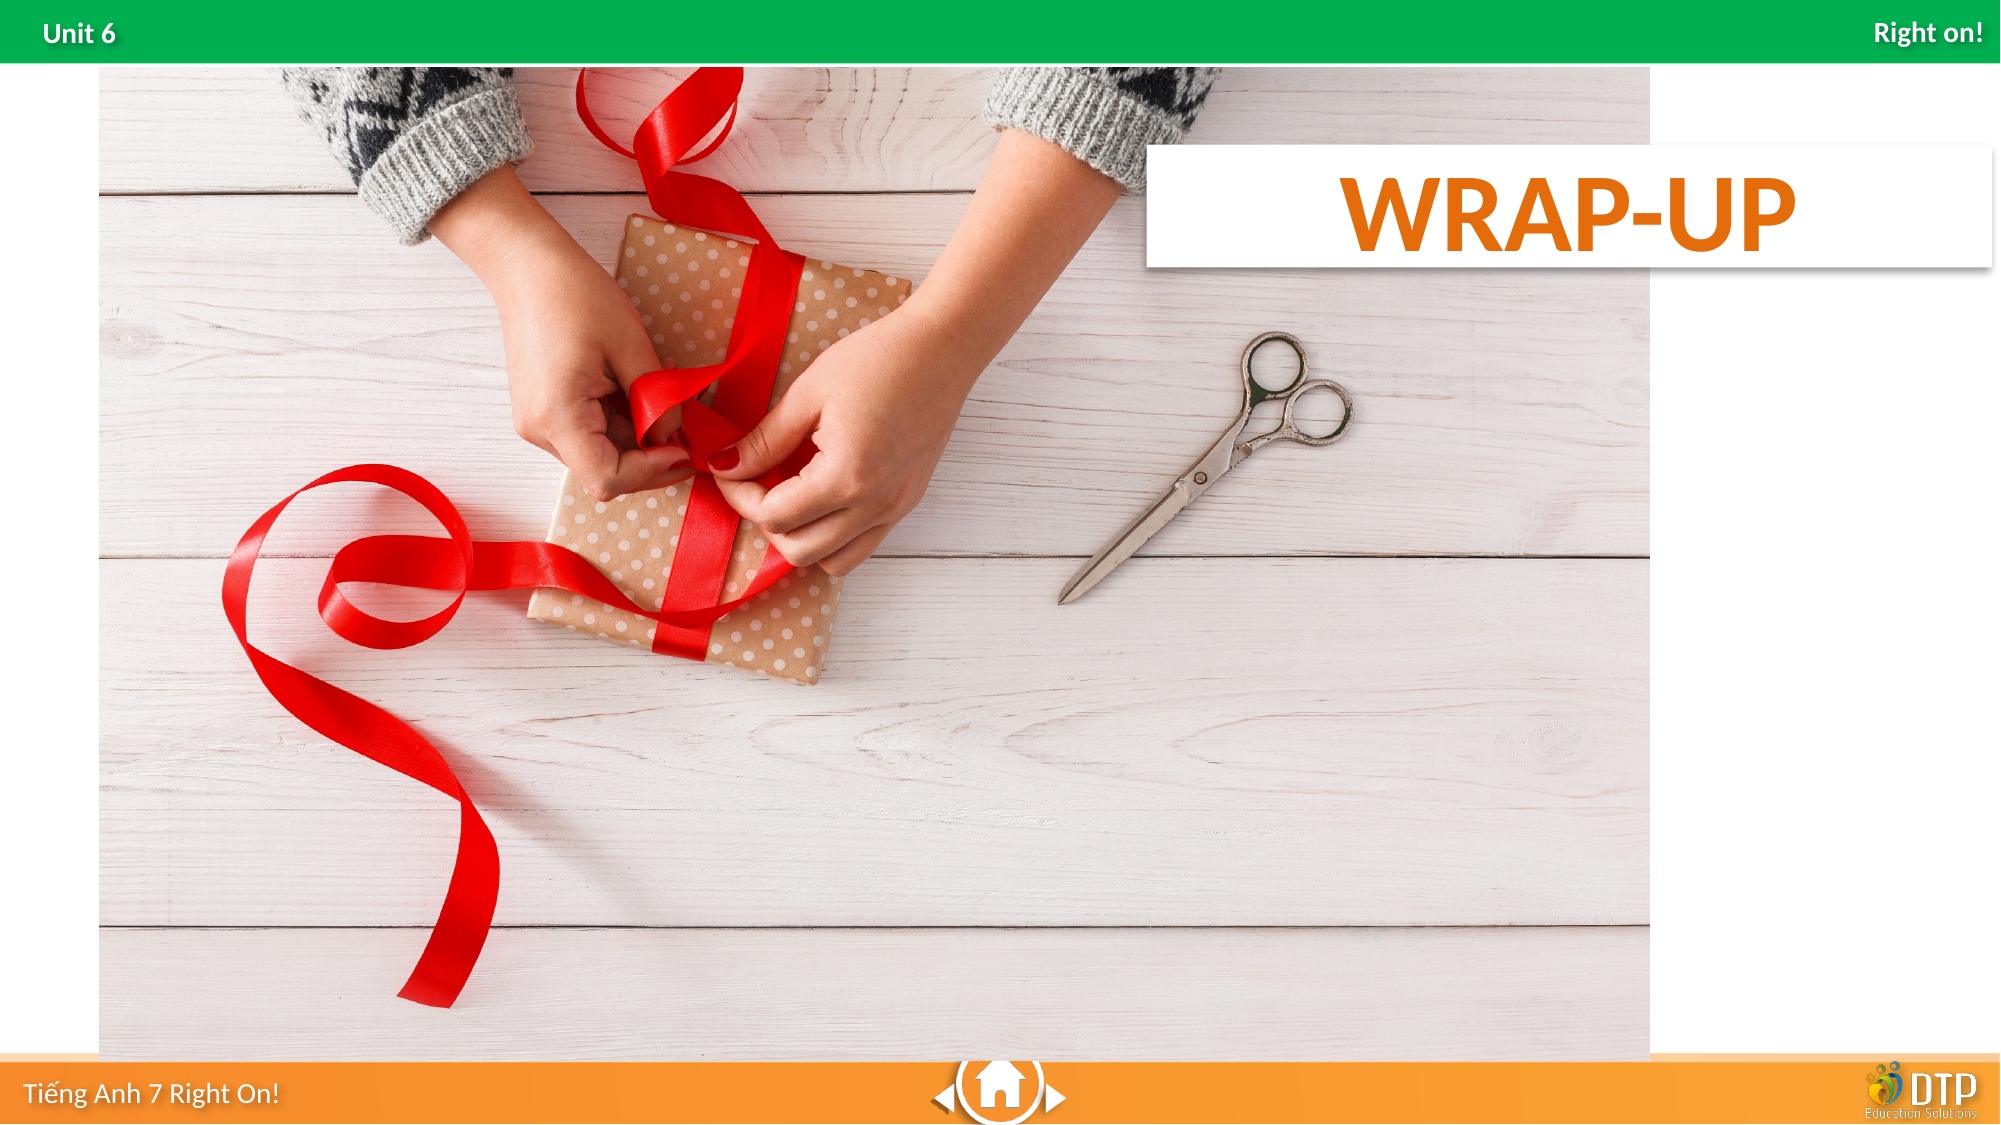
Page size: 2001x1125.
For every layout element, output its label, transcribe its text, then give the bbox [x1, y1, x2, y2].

picture [0, 64, 2000, 1125]
text_box WRAP-UP [1655, 144, 1993, 268]
